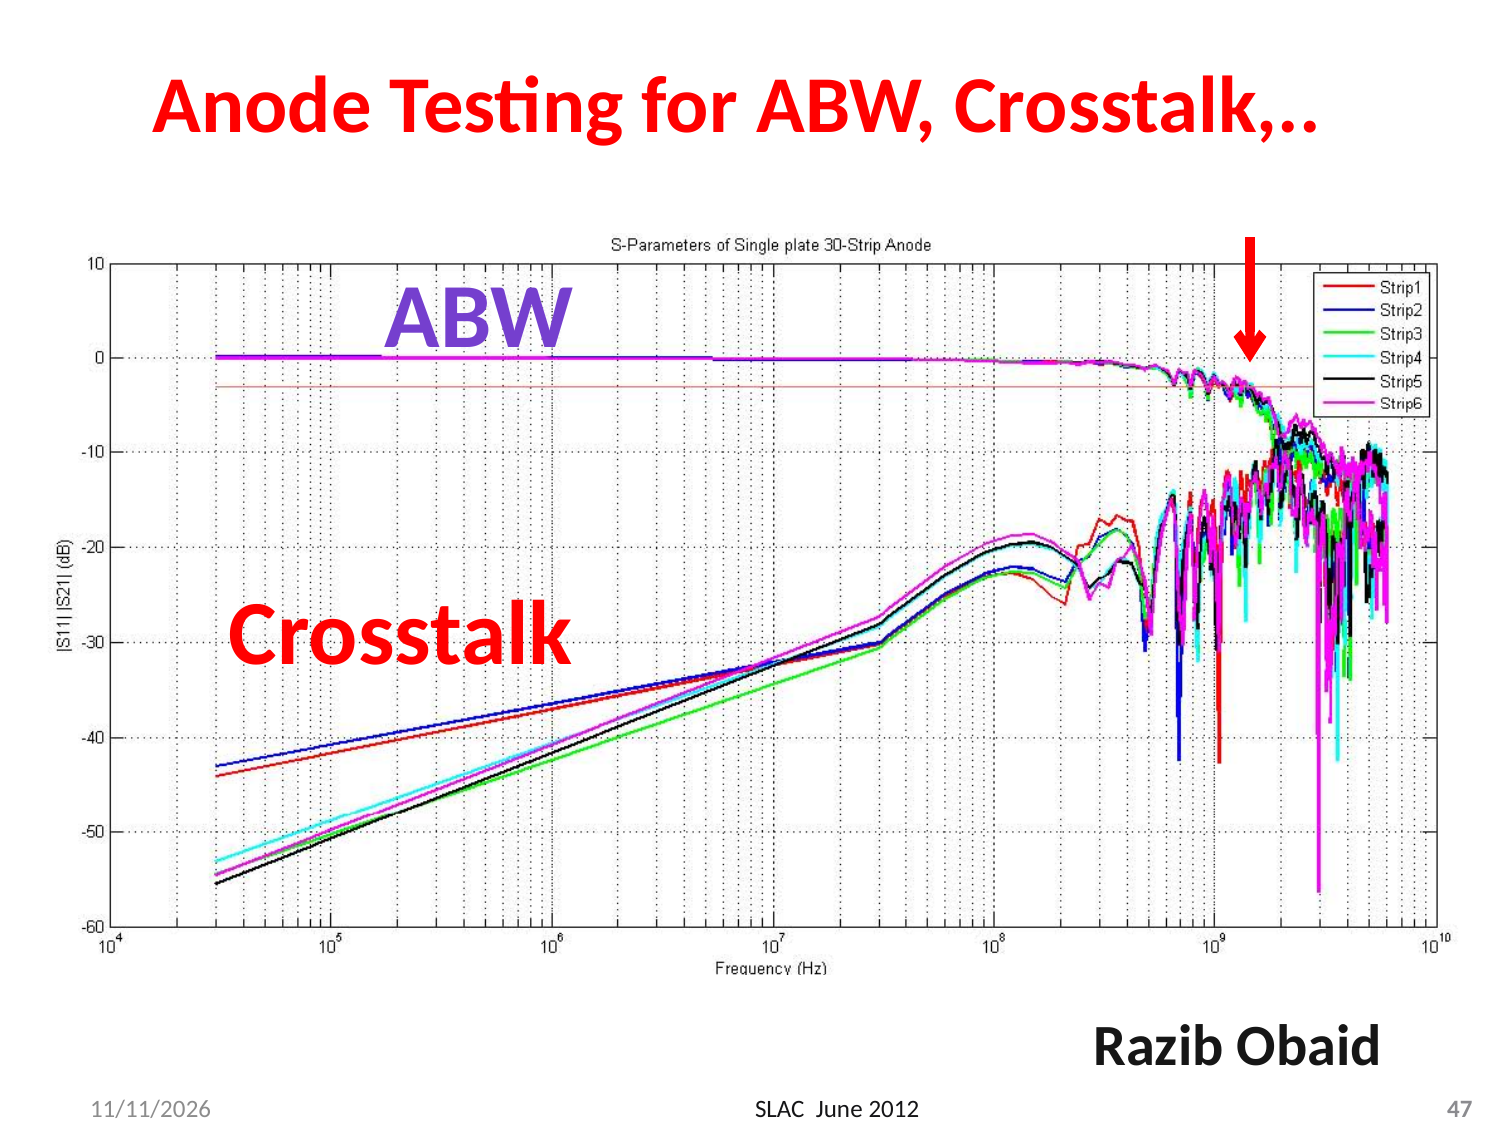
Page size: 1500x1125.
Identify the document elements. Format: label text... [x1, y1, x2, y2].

title Anode Testing for ABW, Crosstalk,.. [62, 6, 1413, 194]
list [37, 233, 1466, 976]
slide_number 47 [1137, 1077, 1488, 1125]
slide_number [75, 1077, 425, 1125]
text_box Razib Obaid [1078, 999, 1397, 1085]
footer SLAC June 2012 [600, 1077, 1075, 1125]
